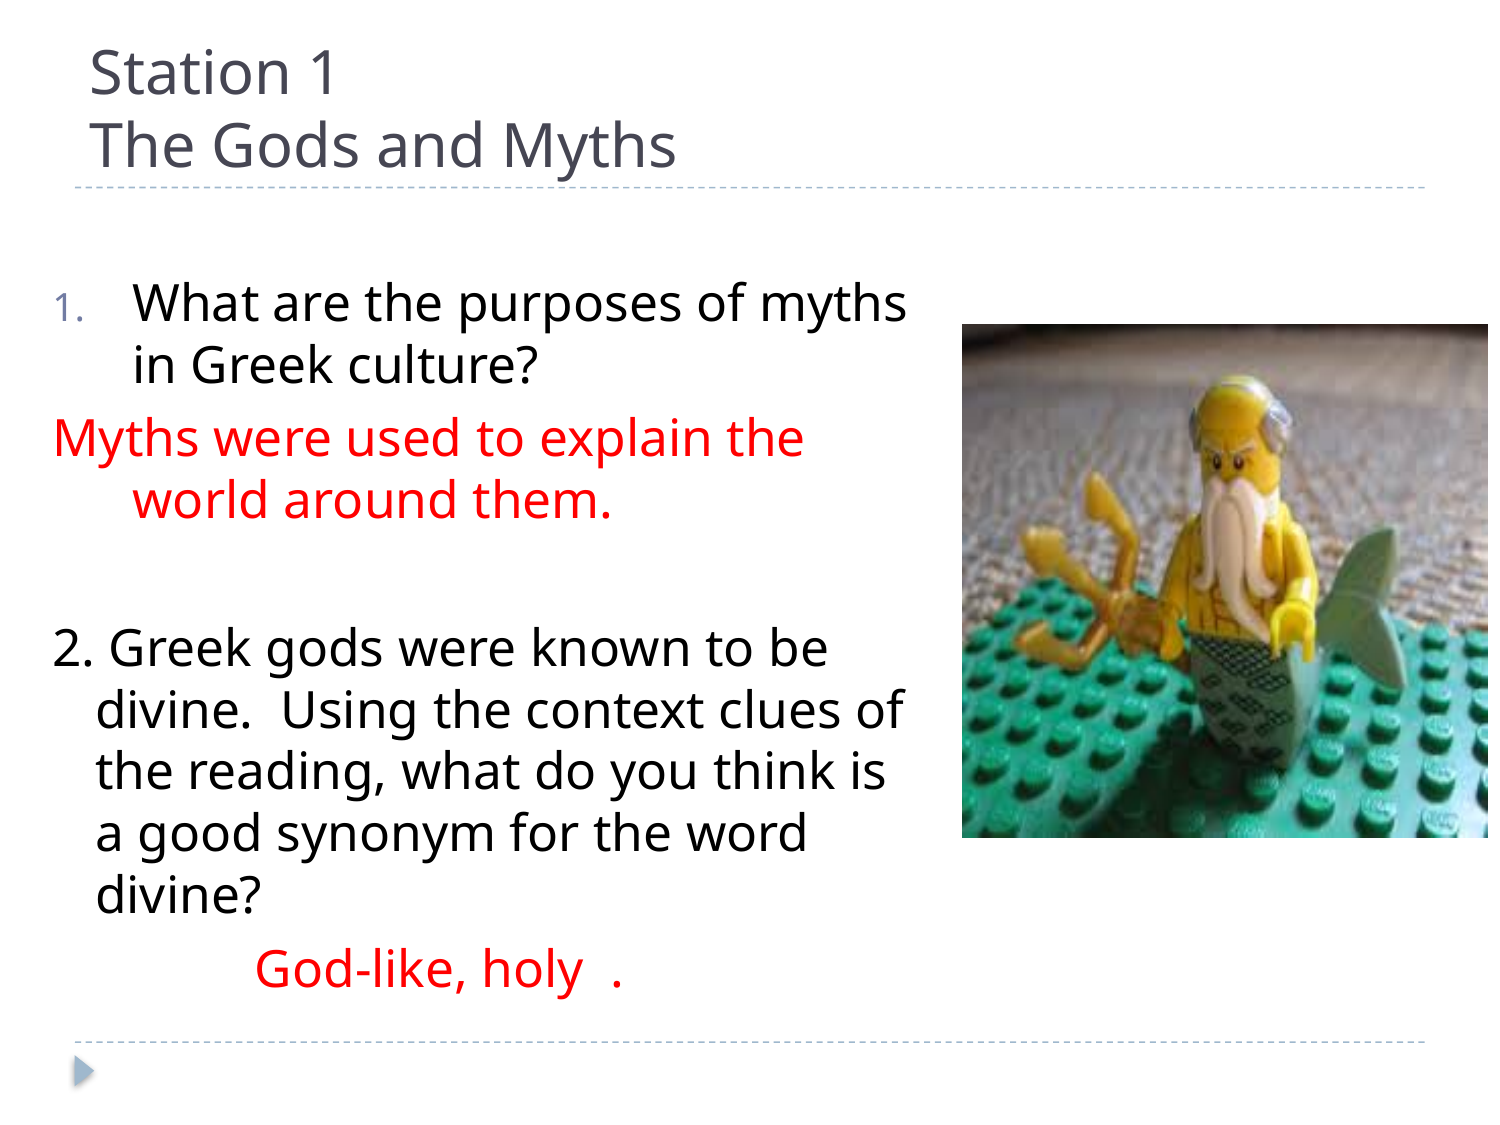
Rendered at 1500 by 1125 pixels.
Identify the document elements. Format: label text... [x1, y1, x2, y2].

title Station 1 The Gods and Myths [75, 24, 1425, 188]
picture [962, 324, 1488, 838]
list What are the purposes of myths in Greek culture? Myths were used to explain the world around them. 2. Greek gods were known to be divine. Using the context clues of the reading, what do you think is a good synonym for the word divine? God-like, holy . [37, 262, 925, 1005]
